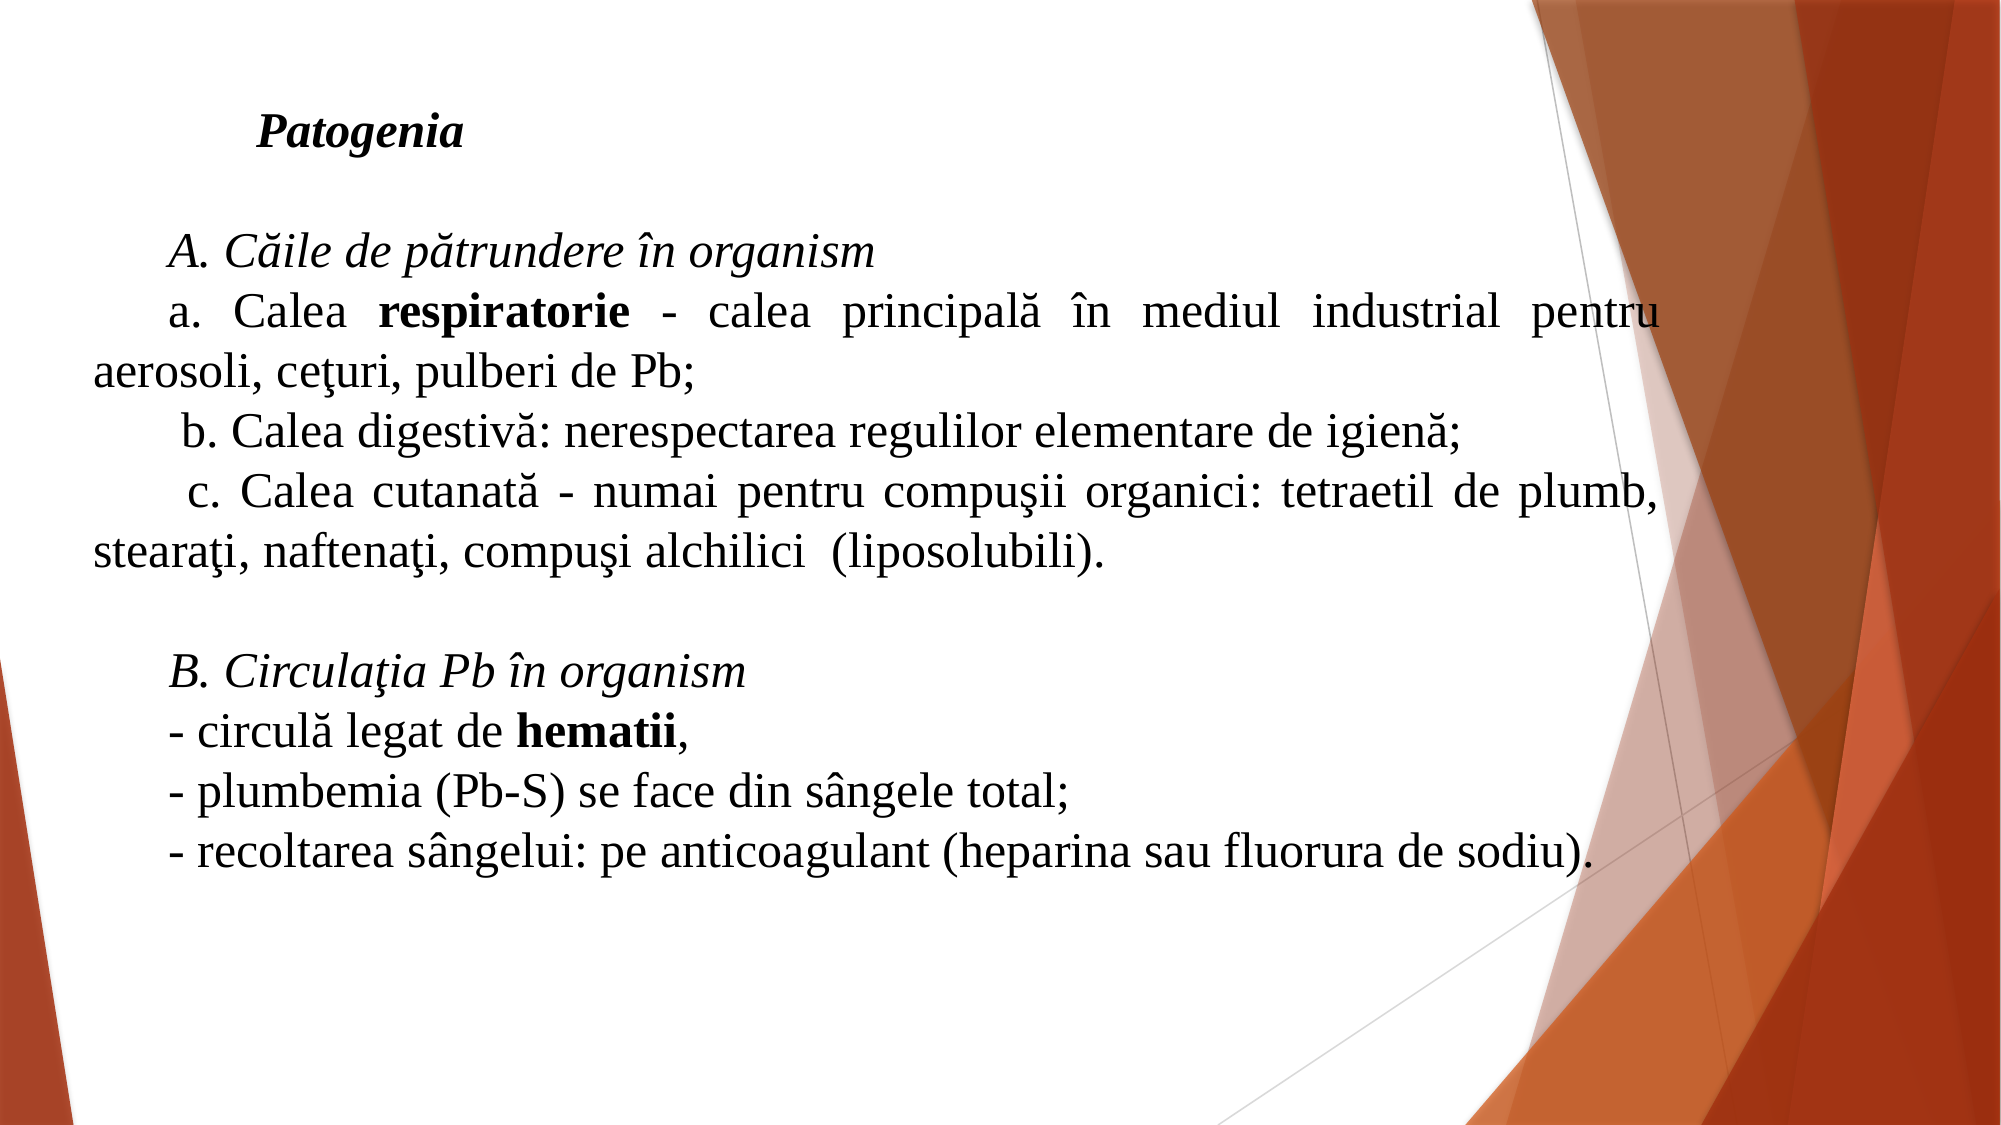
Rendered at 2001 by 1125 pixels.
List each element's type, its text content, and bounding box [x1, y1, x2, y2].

text_box Patogenia A. Căile de pătrundere în organism a. Calea respiratorie - calea principală în mediul industrial pentru aerosoli, ceţuri, pulberi de Pb; b. Calea digestivă: nerespectarea regulilor elementare de igienă; c. Calea cutanată - numai pentru compuşii organici: tetraetil de plumb, stearaţi, naftenaţi, compuşi alchilici (liposolubili). B. Circulaţia Pb în organism - circulă legat de hematii, - plumbemia (Pb-S) se face din sângele total; - recoltarea sângelui: pe anticoagulant (heparina sau fluorura de sodiu). [78, 89, 1676, 945]
